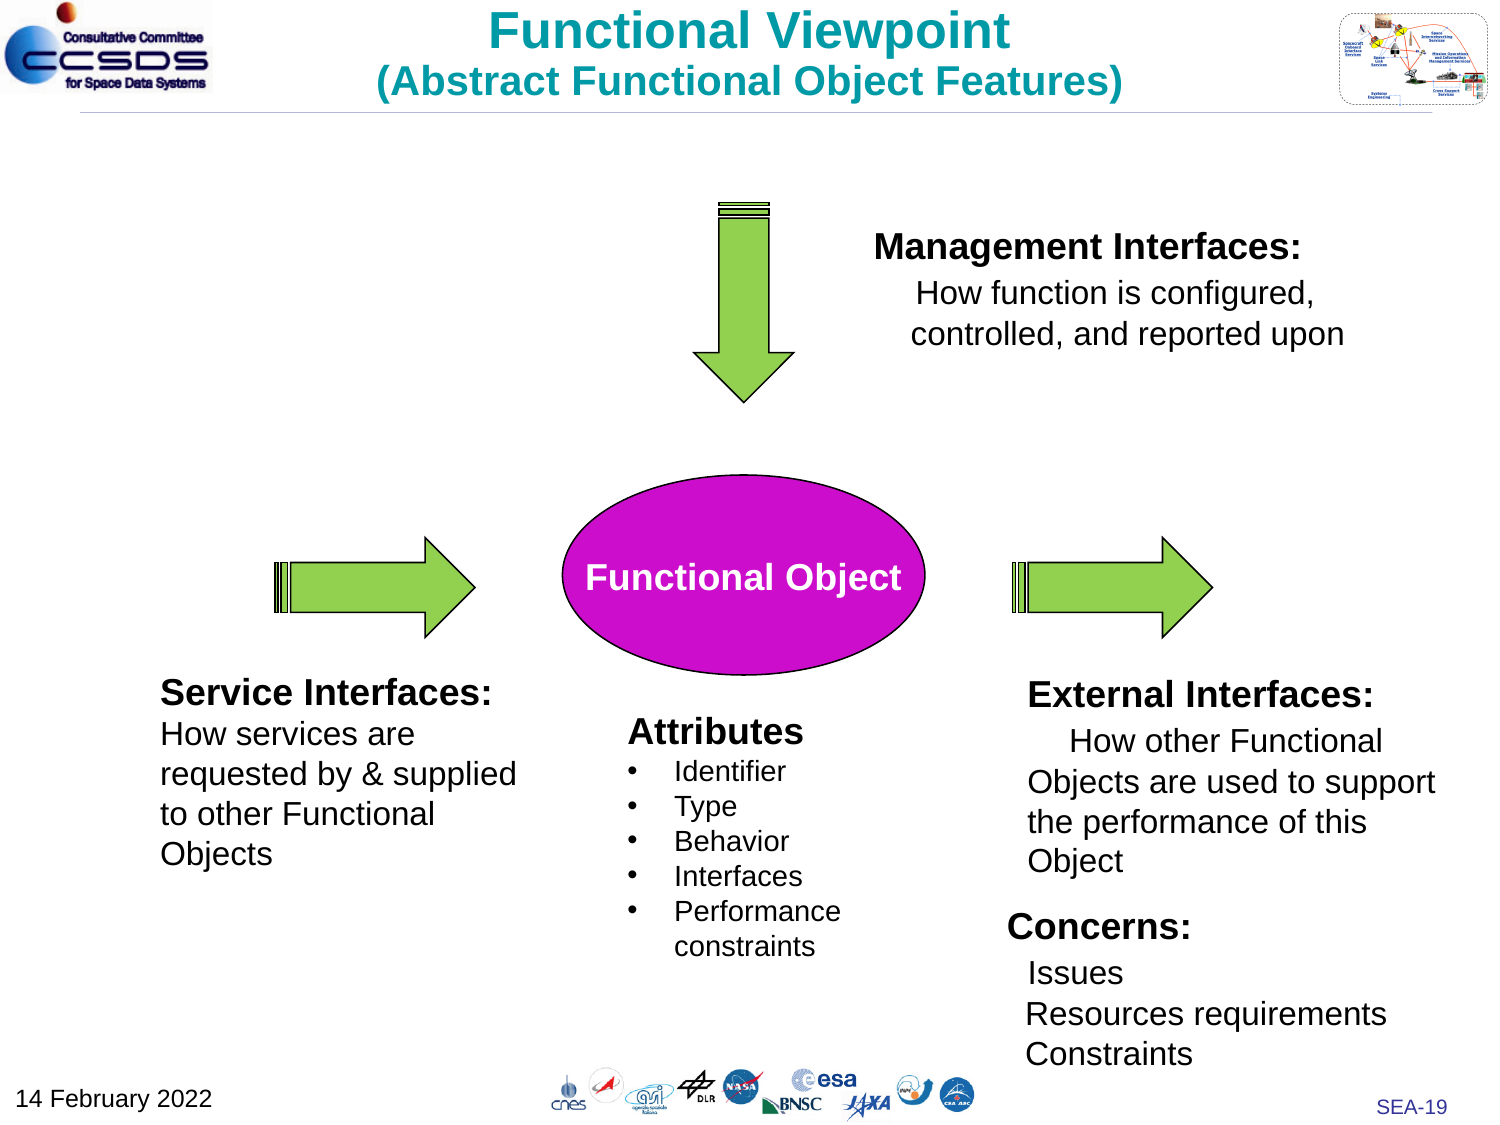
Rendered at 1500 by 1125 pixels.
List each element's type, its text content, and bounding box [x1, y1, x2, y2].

text_box Service Interfaces: How services are requested by & supplied to other Functional Objects [145, 660, 563, 880]
text_box [1012, 562, 1016, 613]
picture [1338, 12, 1488, 106]
text_box [275, 562, 279, 613]
text_box [1018, 562, 1025, 613]
text_box [718, 208, 769, 216]
text_box [290, 537, 476, 638]
text_box Functional Object [562, 474, 925, 676]
text_box Attributes Identifier Type Behavior Interfaces Performance constraints [612, 699, 975, 970]
text_box [693, 218, 794, 403]
text_box Functional Viewpoint (Abstract Functional Object Features) [193, 0, 1307, 68]
text_box [281, 562, 288, 613]
text_box Management Interfaces: How function is configured, controlled, and reported upon [858, 214, 1361, 359]
text_box Concerns: Issues Resources requirements Constraints [992, 894, 1403, 1079]
picture [0, 0, 213, 94]
text_box [718, 202, 769, 206]
text_box [1028, 537, 1213, 638]
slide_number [0, 1074, 313, 1125]
picture [549, 1064, 975, 1125]
text_box External Interfaces: How other Functional Objects are used to support the performance of this Object [1012, 662, 1483, 927]
